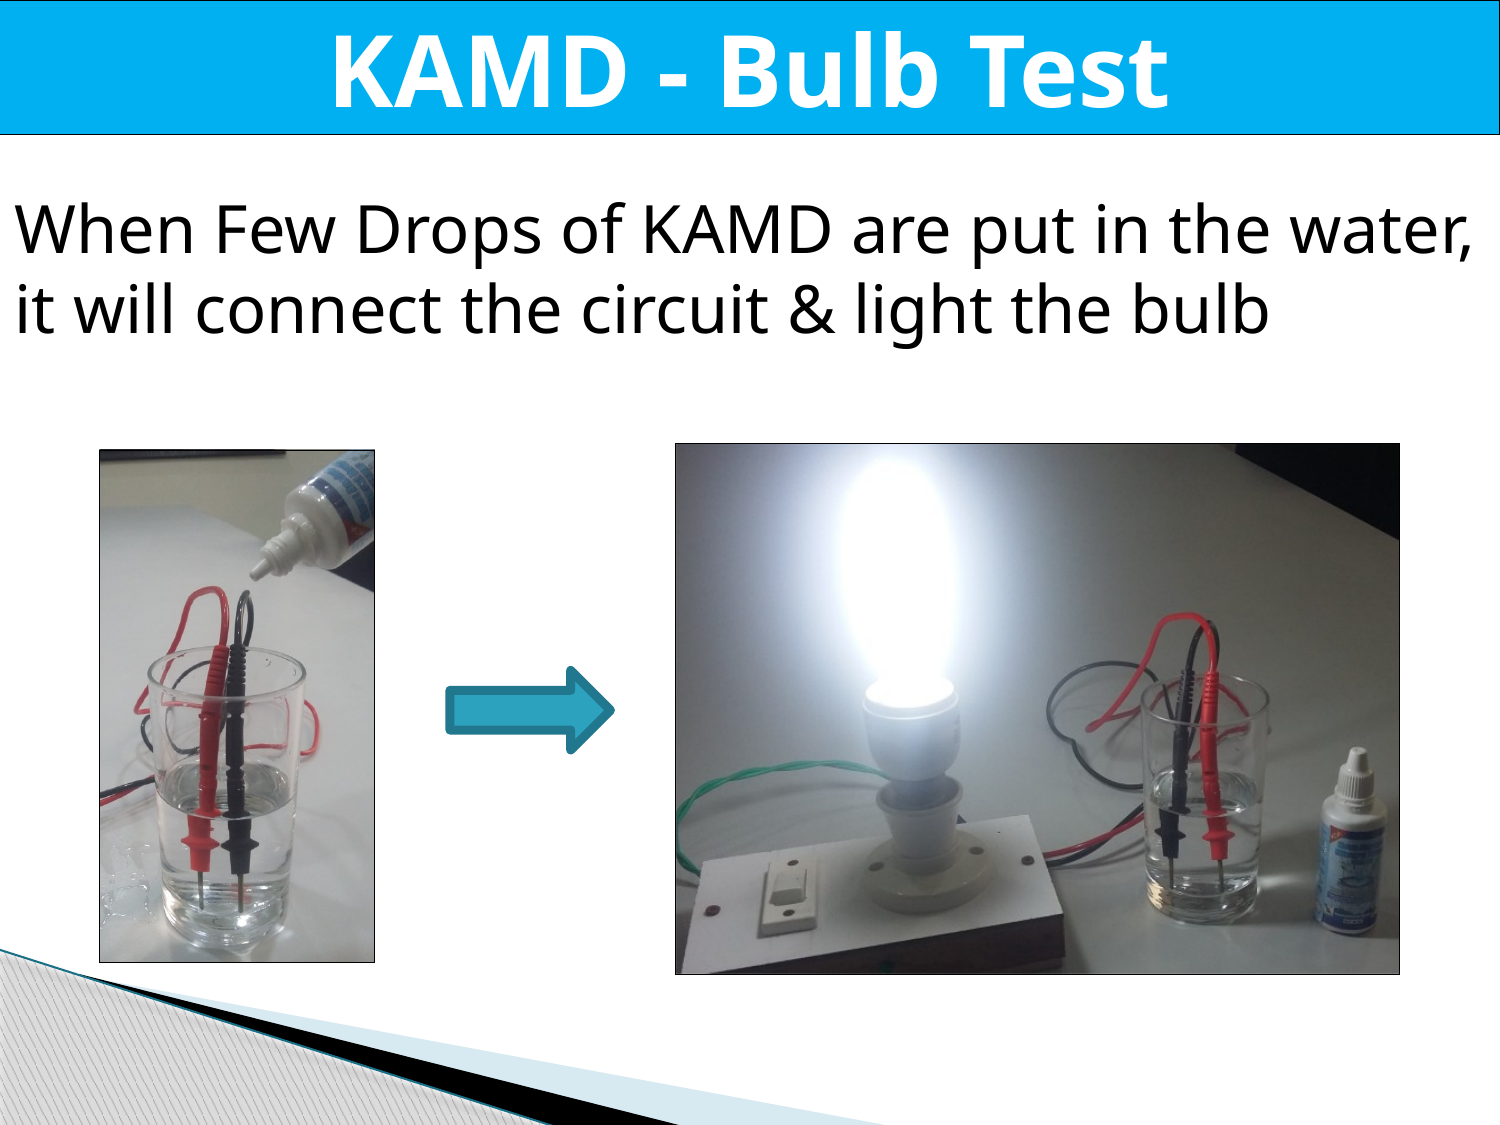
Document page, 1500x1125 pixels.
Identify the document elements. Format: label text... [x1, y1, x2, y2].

picture [674, 443, 1401, 976]
text_box KAMD - Bulb Test [0, 0, 1500, 135]
text_box When Few Drops of KAMD are put in the water, it will connect the circuit & light the bulb [0, 179, 1500, 355]
picture [99, 449, 376, 963]
text_box [445, 666, 615, 755]
